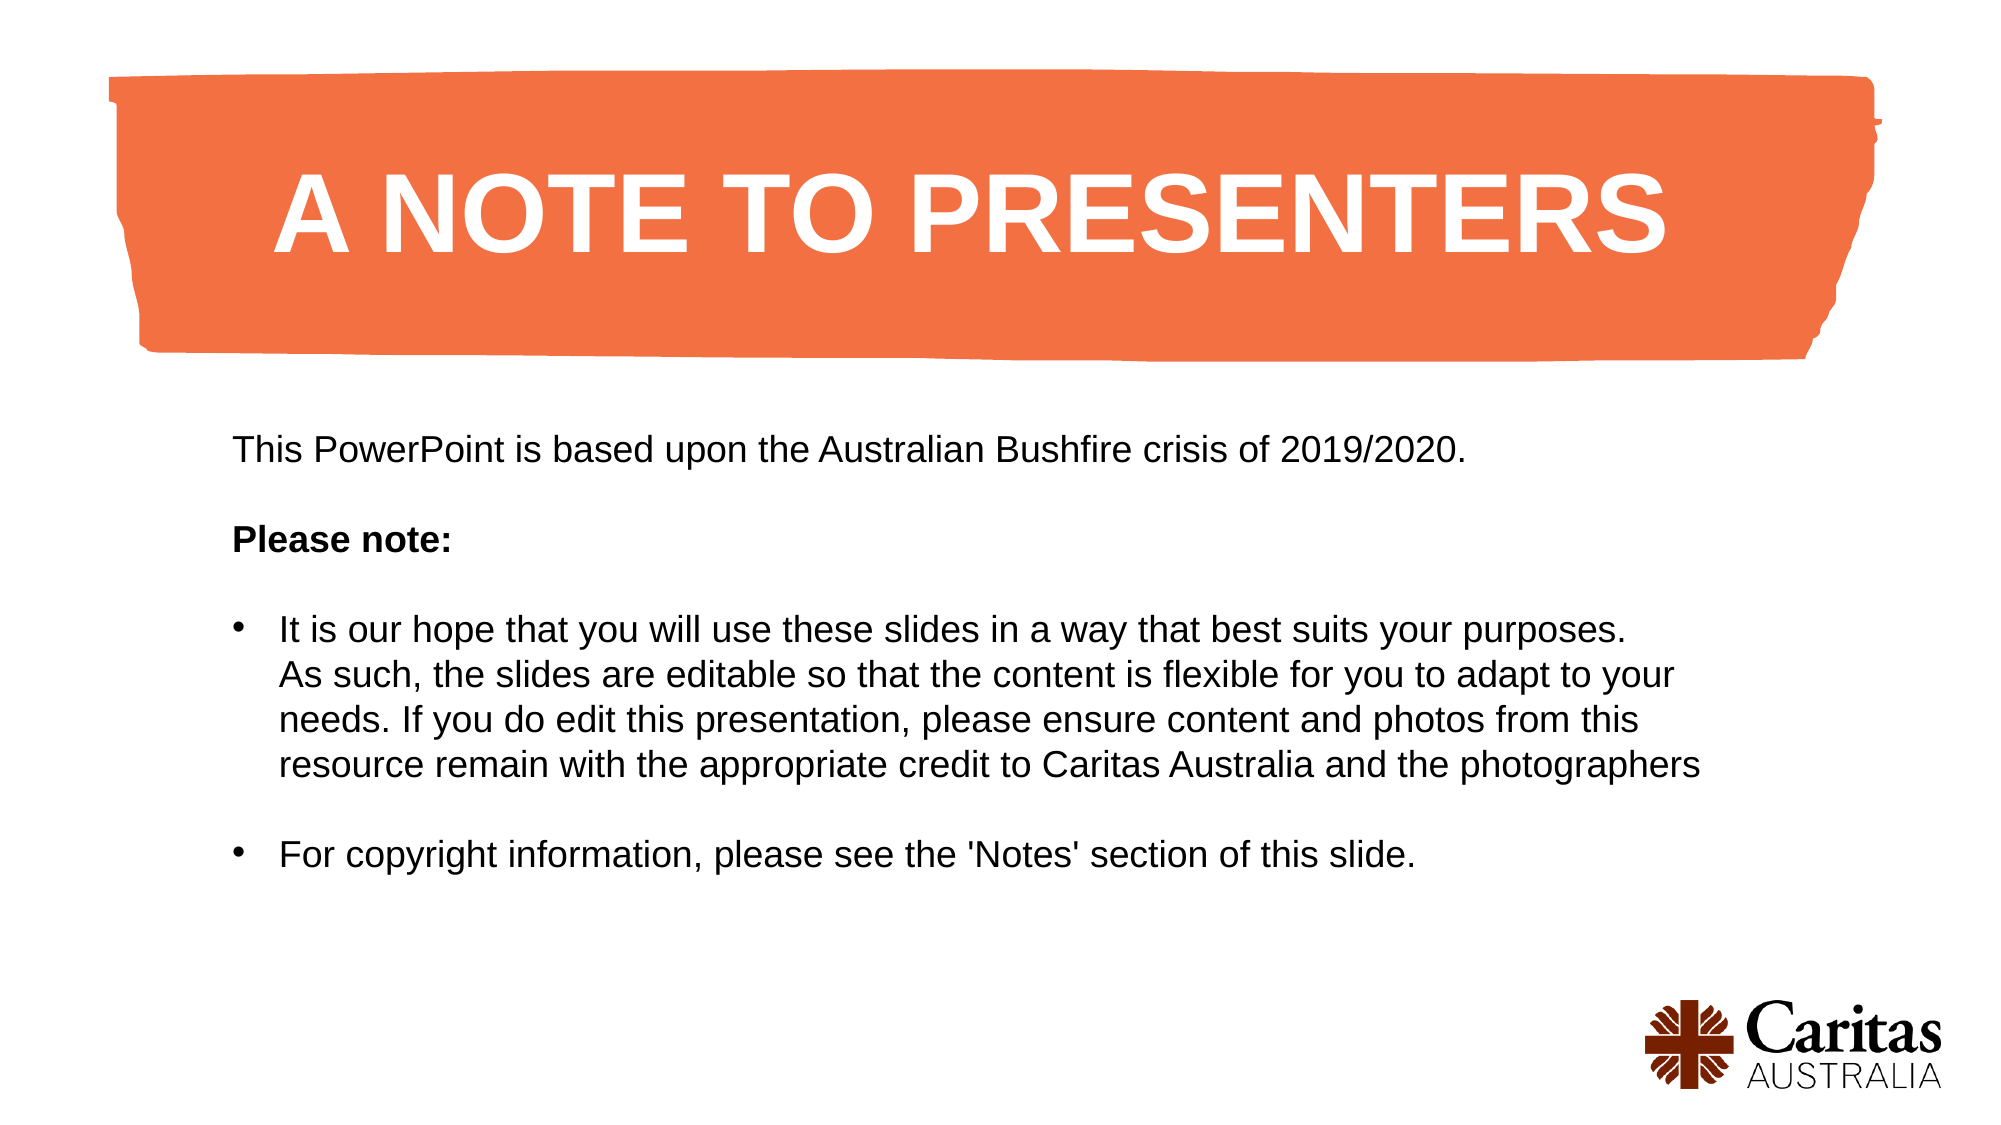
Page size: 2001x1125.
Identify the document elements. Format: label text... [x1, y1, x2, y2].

text_box [108, 69, 1882, 362]
text_box This PowerPoint is based upon the Australian Bushfire crisis of 2019/2020. ​ Please note:​ It is our hope that you will use these slides in a way that best suits your purposes. As such, the slides are editable so that the content is flexible for you to adapt to your needs. If you do edit this presentation, please ensure content and photos from this resource remain with the appropriate credit to Caritas Australia and the photographers ​ For copyright information, please see the 'Notes' section of this slide.​ ​ [217, 417, 1743, 927]
picture [1645, 1000, 1941, 1089]
text_box A NOTE TO PRESENTERS [108, 132, 1834, 283]
